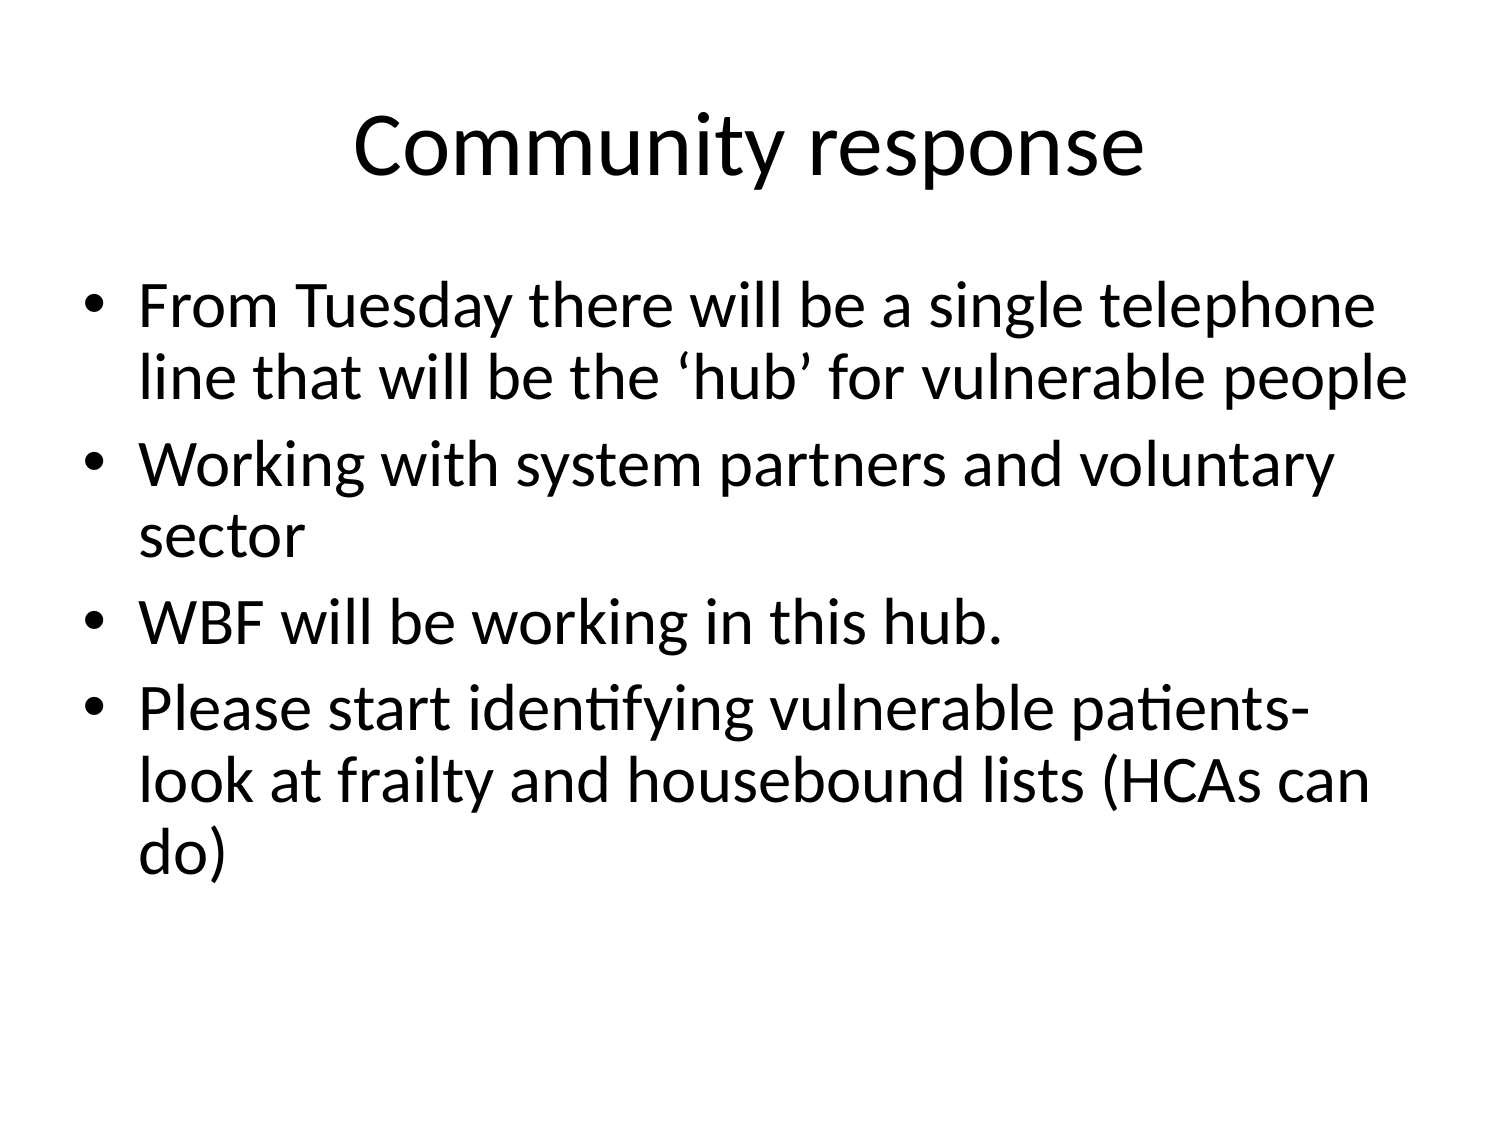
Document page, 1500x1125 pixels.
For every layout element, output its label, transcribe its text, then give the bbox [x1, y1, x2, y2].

title Community response [74, 44, 1426, 234]
list From Tuesday there will be a single telephone line that will be the ‘hub’ for vulnerable people Working with system partners and voluntary sector WBF will be working in this hub. Please start identifying vulnerable patients- look at frailty and housebound lists (HCAs can do) [74, 261, 1426, 1006]
